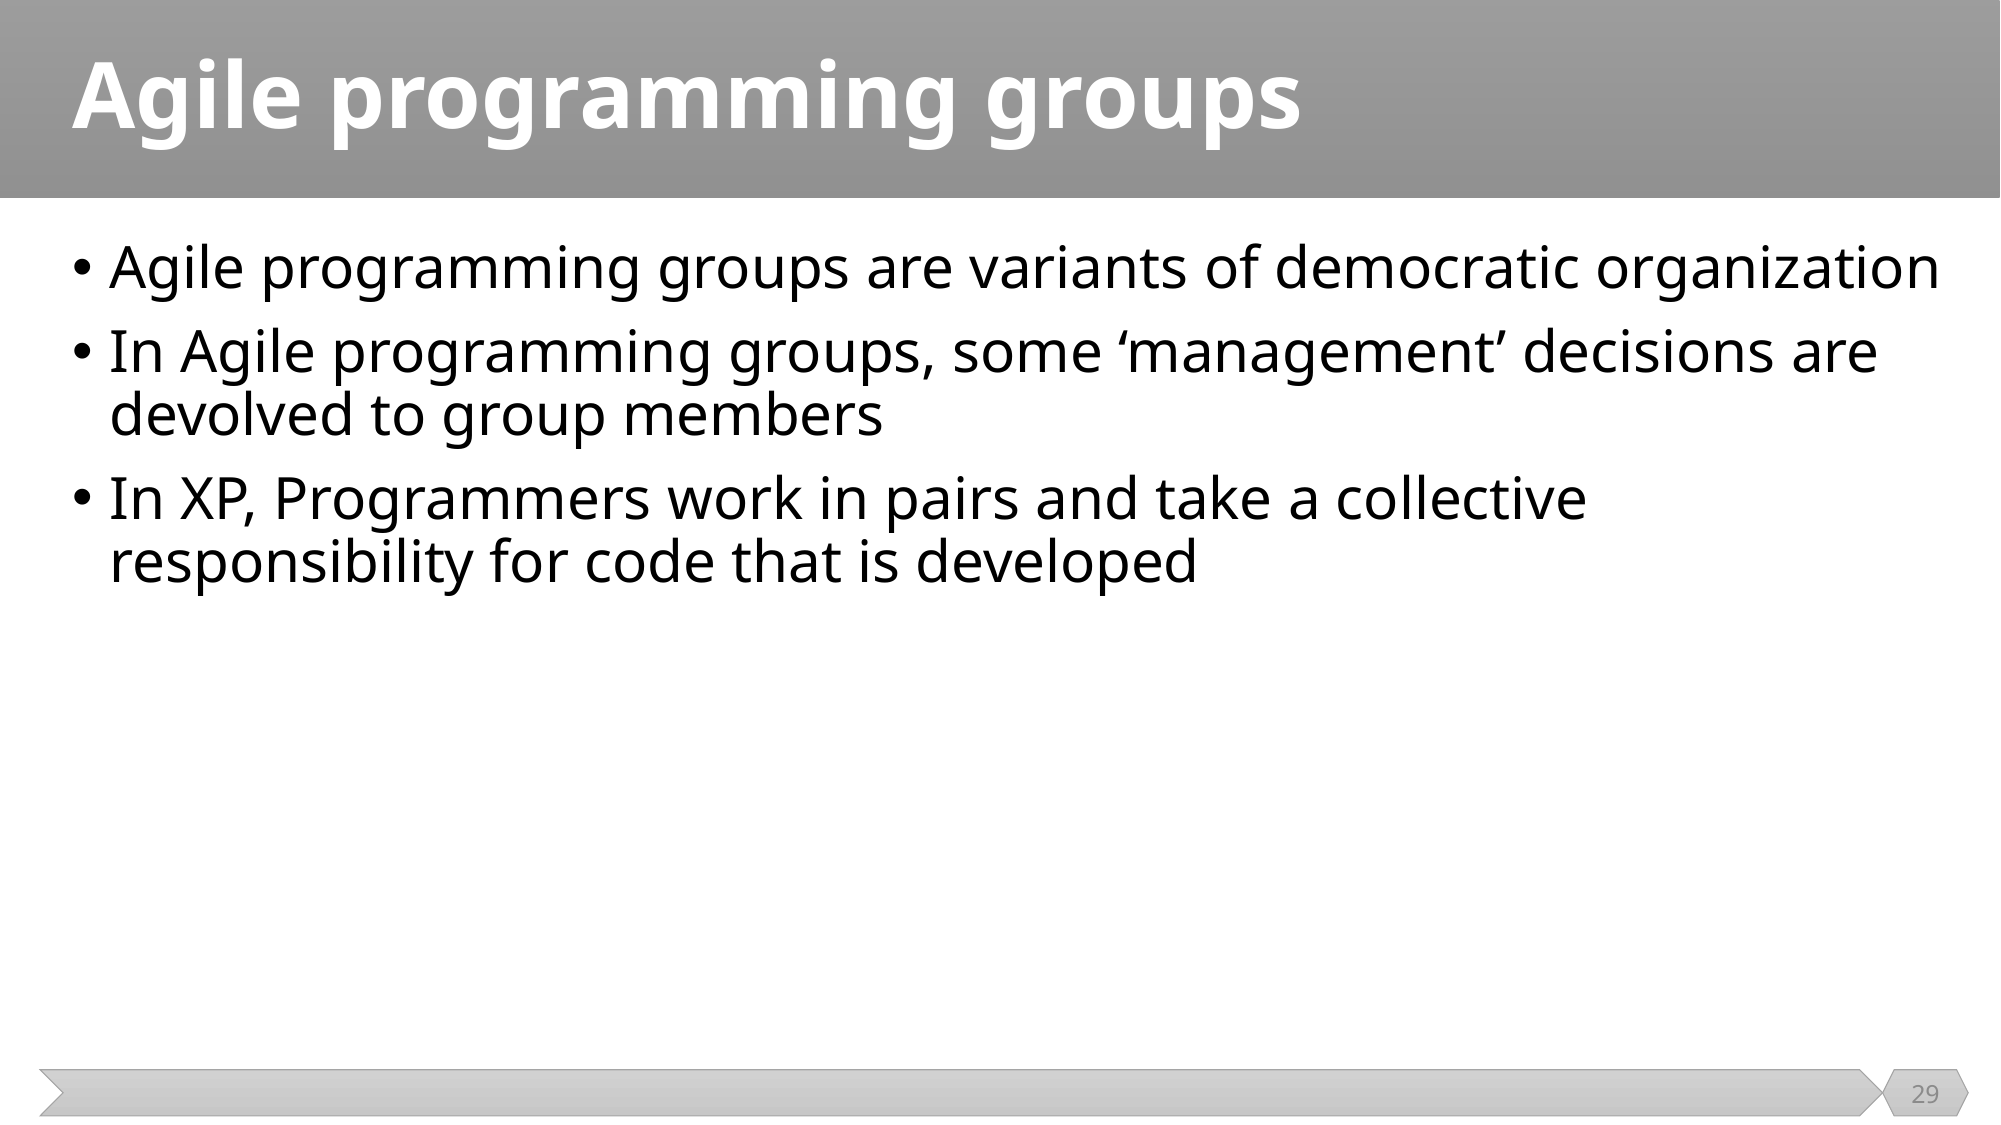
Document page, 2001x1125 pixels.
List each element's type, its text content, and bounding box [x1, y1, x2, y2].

title Agile programming groups [56, 0, 1969, 199]
slide_number 29 [1882, 1065, 1969, 1125]
list Agile programming groups are variants of democratic organization In Agile programming groups, some ‘management’ decisions are devolved to group members In XP, Programmers work in pairs and take a collective responsibility for code that is developed [56, 230, 1969, 1010]
